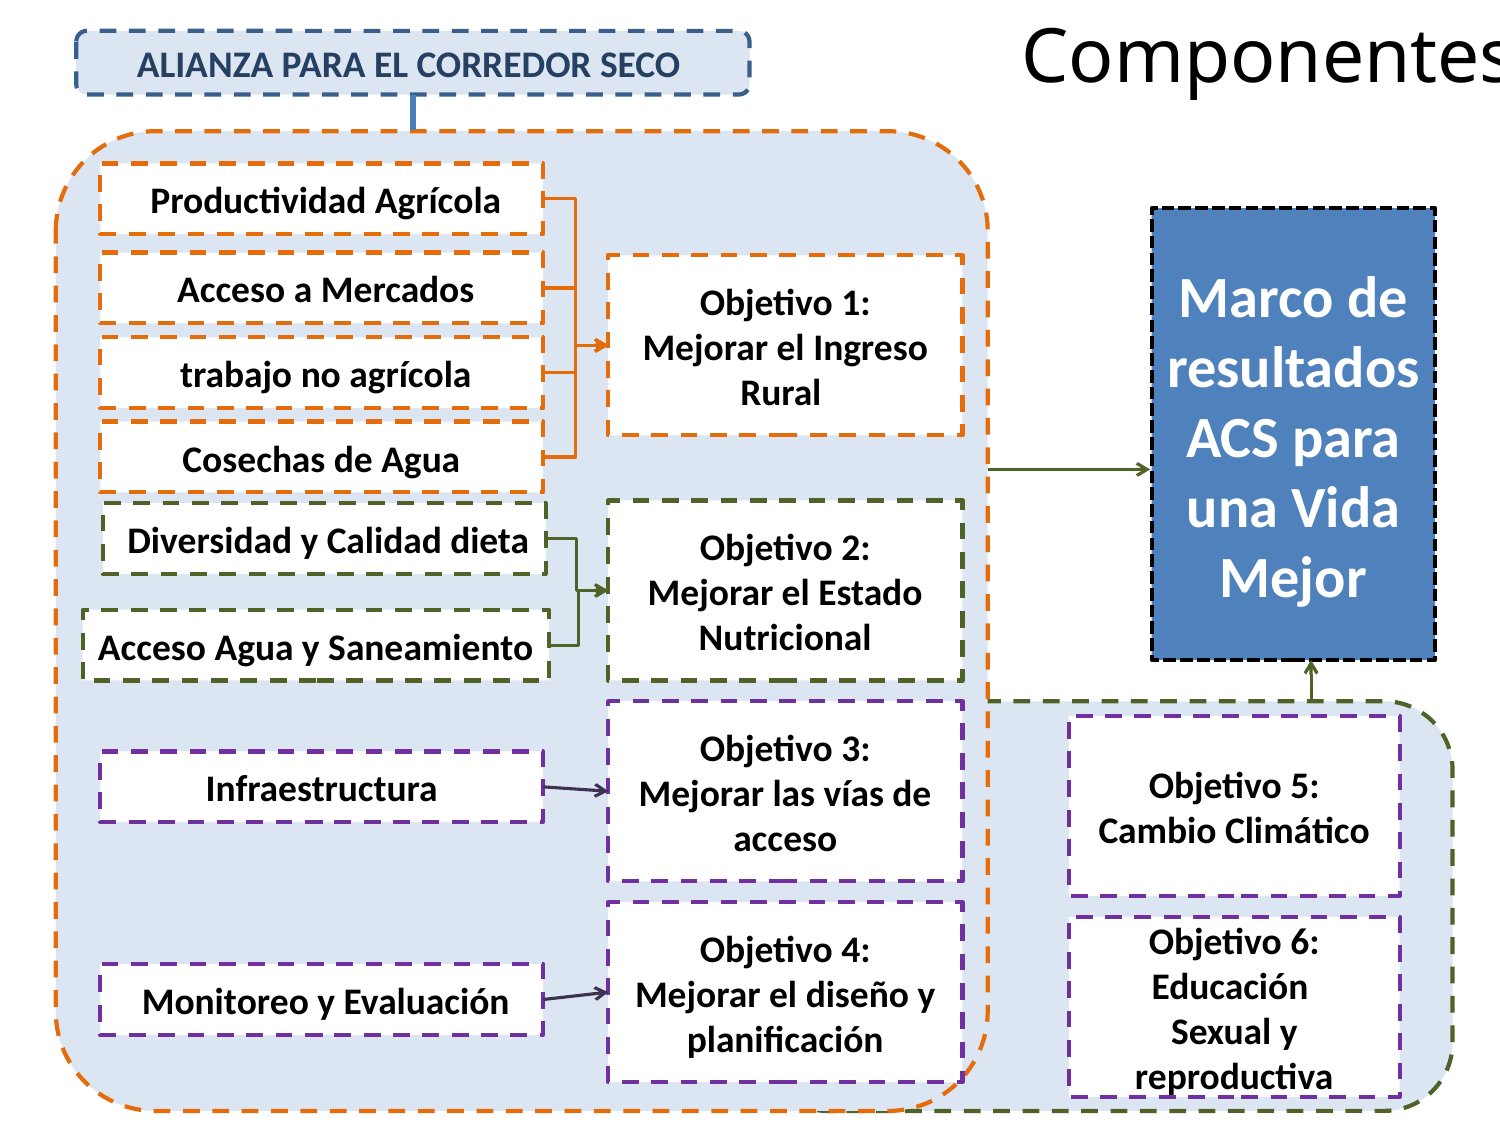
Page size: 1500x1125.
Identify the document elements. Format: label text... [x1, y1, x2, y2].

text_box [542, 379, 609, 458]
text_box Productividad Agrícola [98, 161, 545, 236]
text_box Diversidad y Calidad dieta [101, 501, 548, 576]
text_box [542, 786, 609, 792]
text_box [542, 287, 609, 344]
text_box Objetivo 3: Mejorar las vías de acceso [606, 699, 965, 883]
text_box Objetivo 1: Mejorar el Ingreso Rural [613, 253, 965, 437]
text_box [542, 345, 609, 374]
text_box Infraestructura [98, 749, 545, 824]
text_box Acceso a Mercados [98, 250, 537, 325]
text_box Cosechas de Agua [98, 419, 545, 494]
text_box Objetivo 2: Mejorar el Estado Nutricional [606, 498, 965, 683]
text_box Monitoreo y Evaluación [98, 962, 545, 1037]
text_box Objetivo 5: Cambio Climático [1067, 714, 1402, 898]
text_box ALIANZA PARA EL CORREDOR SECO [74, 28, 752, 97]
text_box Objetivo 4: Mejorar el diseño y planificación [606, 900, 965, 1084]
text_box [53, 129, 990, 1114]
title Marco de resultados ACS para una Vida Mejor [1150, 206, 1437, 662]
text_box trabajo no agrícola [98, 335, 537, 410]
text_box Componentes [1006, 0, 1500, 105]
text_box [545, 538, 609, 591]
text_box Objetivo 6: Educación Sexual y reproductiva [1067, 915, 1402, 1099]
text_box Acceso Agua y Saneamiento [81, 608, 551, 683]
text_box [542, 991, 609, 1000]
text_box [548, 597, 609, 646]
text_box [542, 198, 609, 287]
text_box [905, 699, 1455, 1114]
